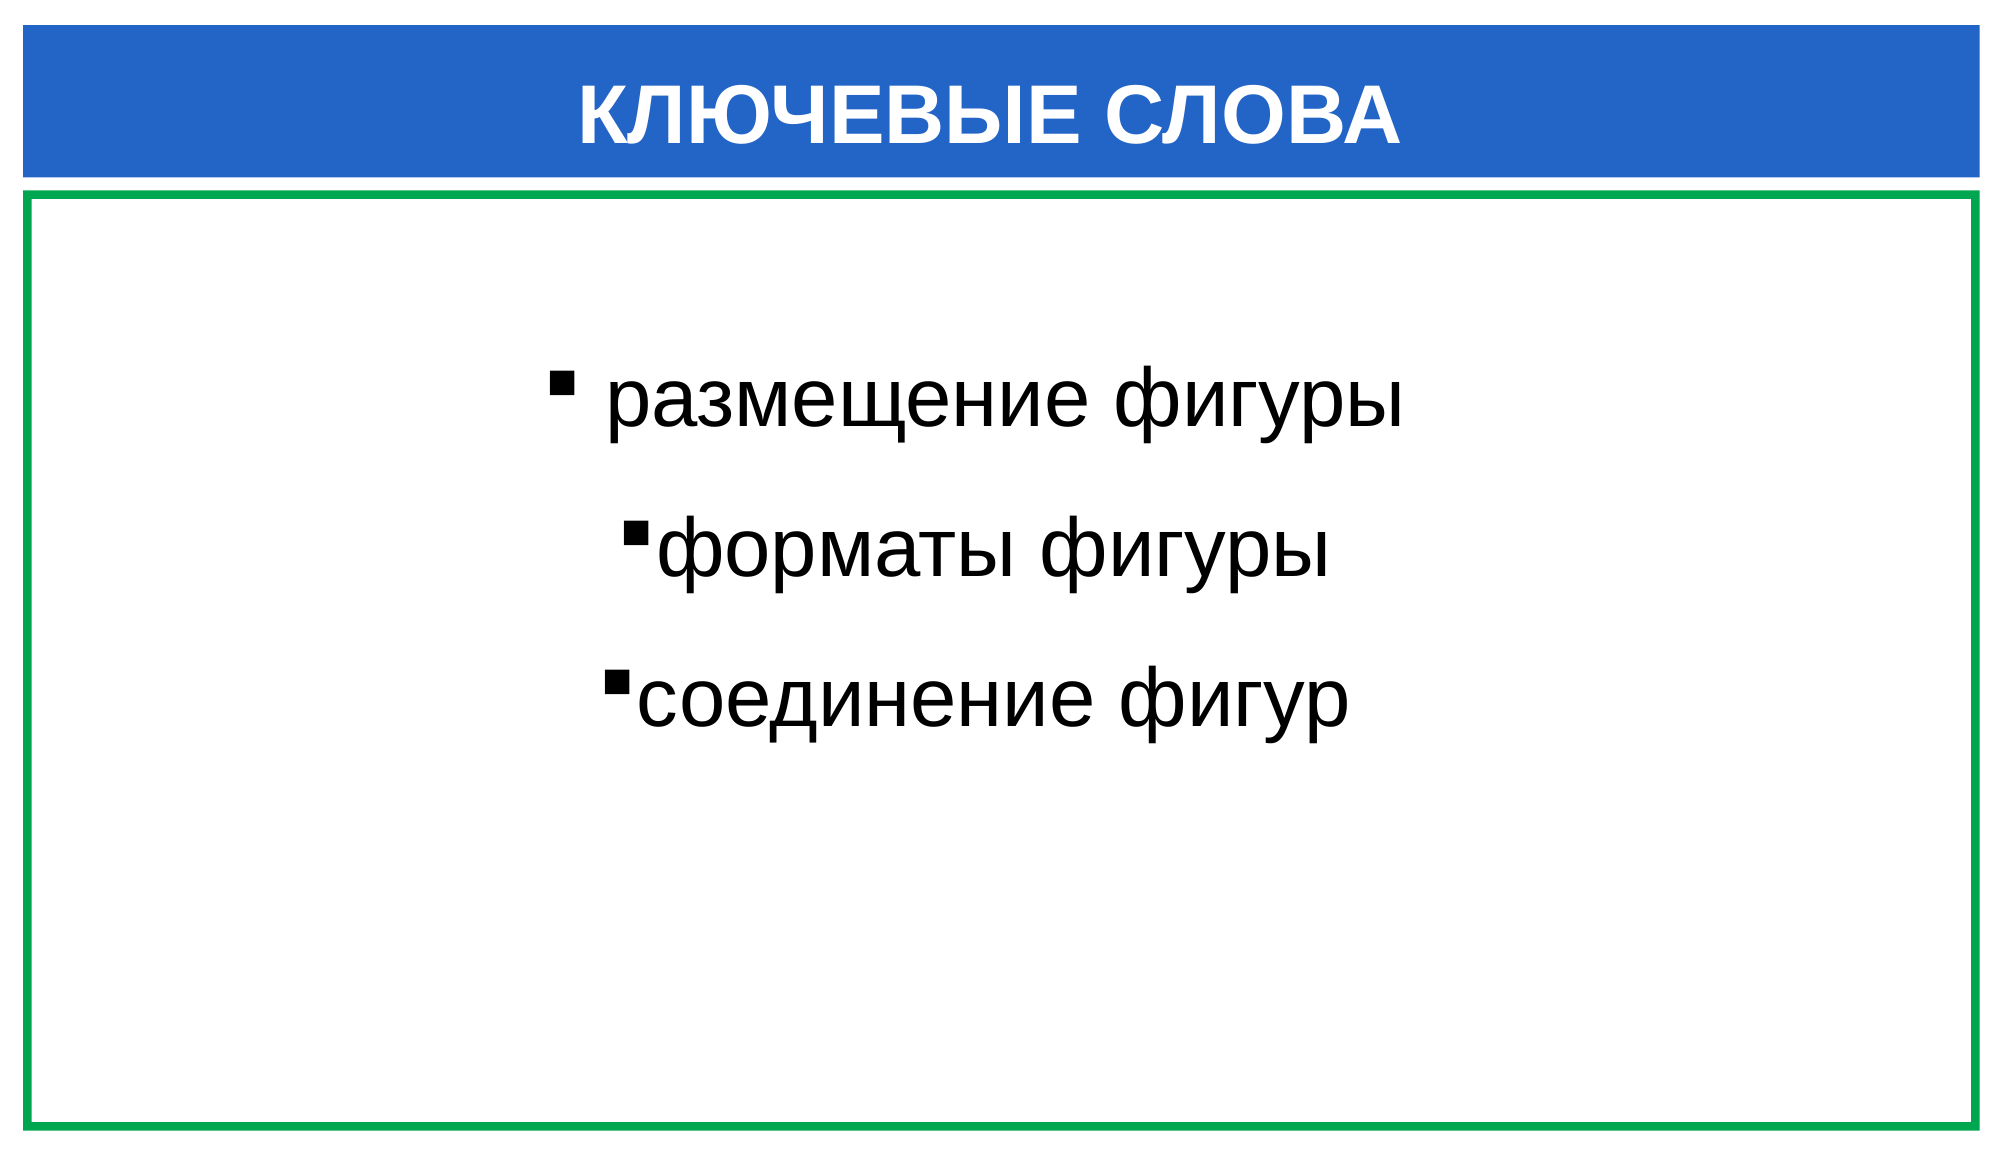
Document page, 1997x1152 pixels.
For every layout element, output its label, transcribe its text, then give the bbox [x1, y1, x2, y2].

text_box размещение фигуры форматы фигуры соединение фигур [48, 285, 1901, 851]
title КЛЮЧЕВЫЕ СЛОВА [95, 60, 1884, 162]
